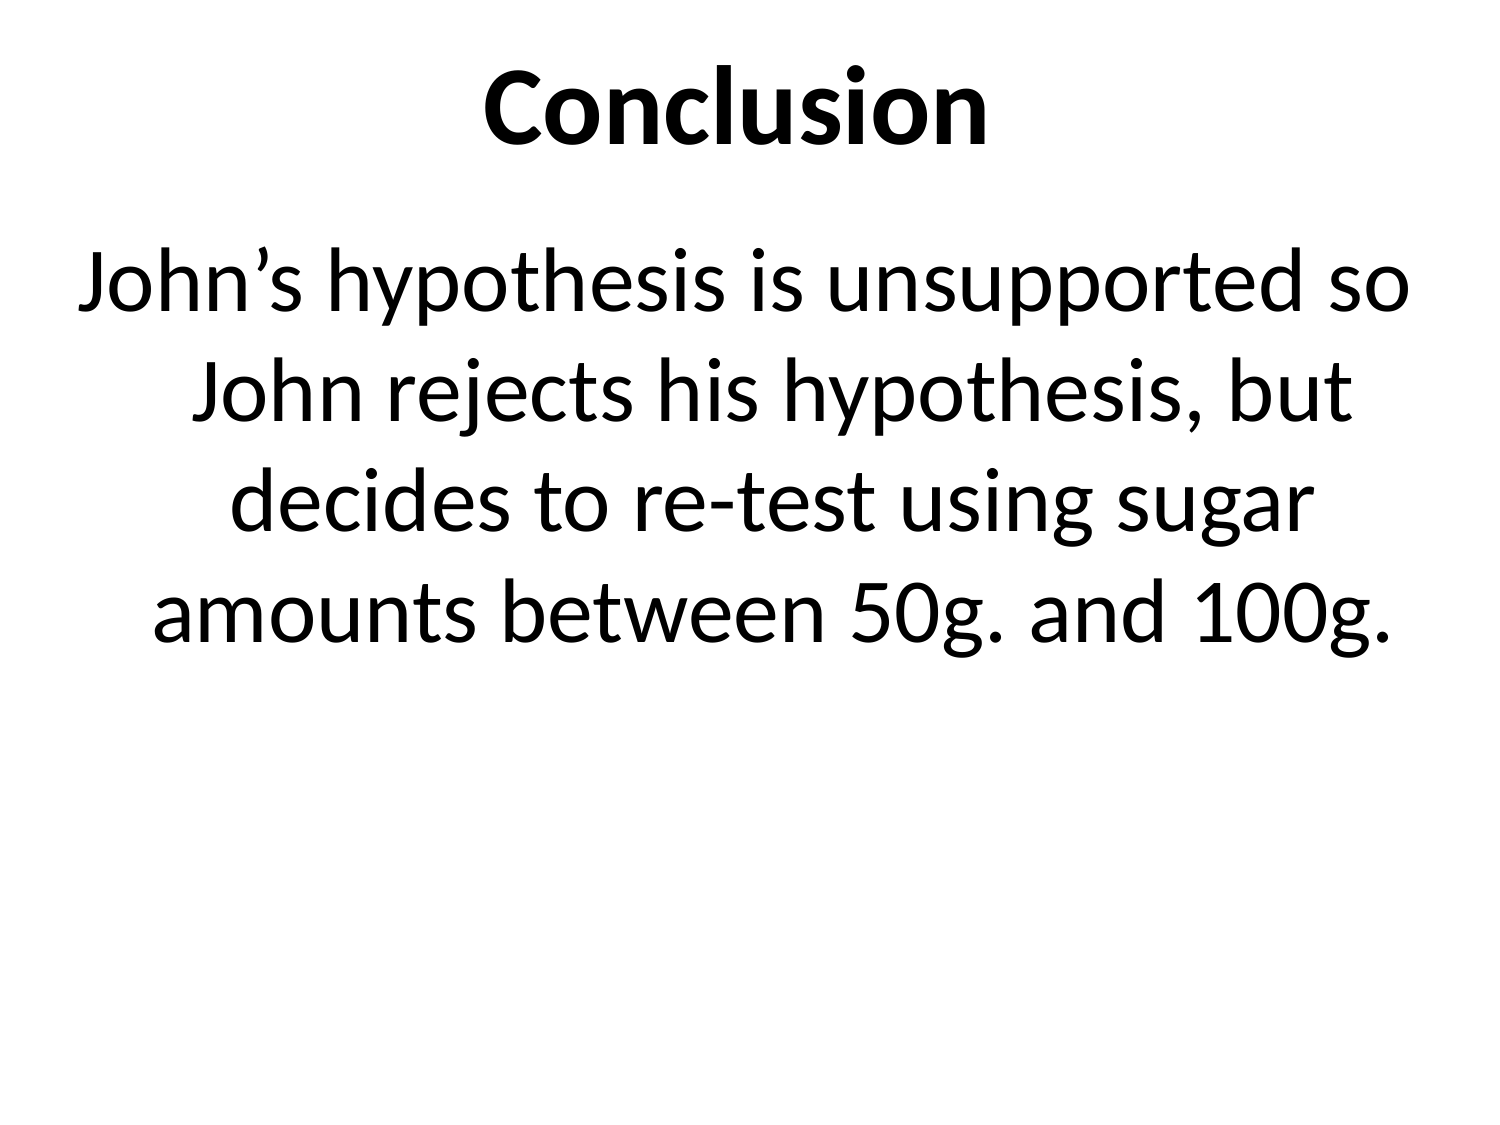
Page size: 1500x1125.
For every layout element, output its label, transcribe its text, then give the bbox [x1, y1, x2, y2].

list John’s hypothesis is unsupported so John rejects his hypothesis, but decides to re-test using sugar amounts between 50g. and 100g. [35, 212, 1456, 1125]
title Conclusion [0, 0, 1475, 200]
